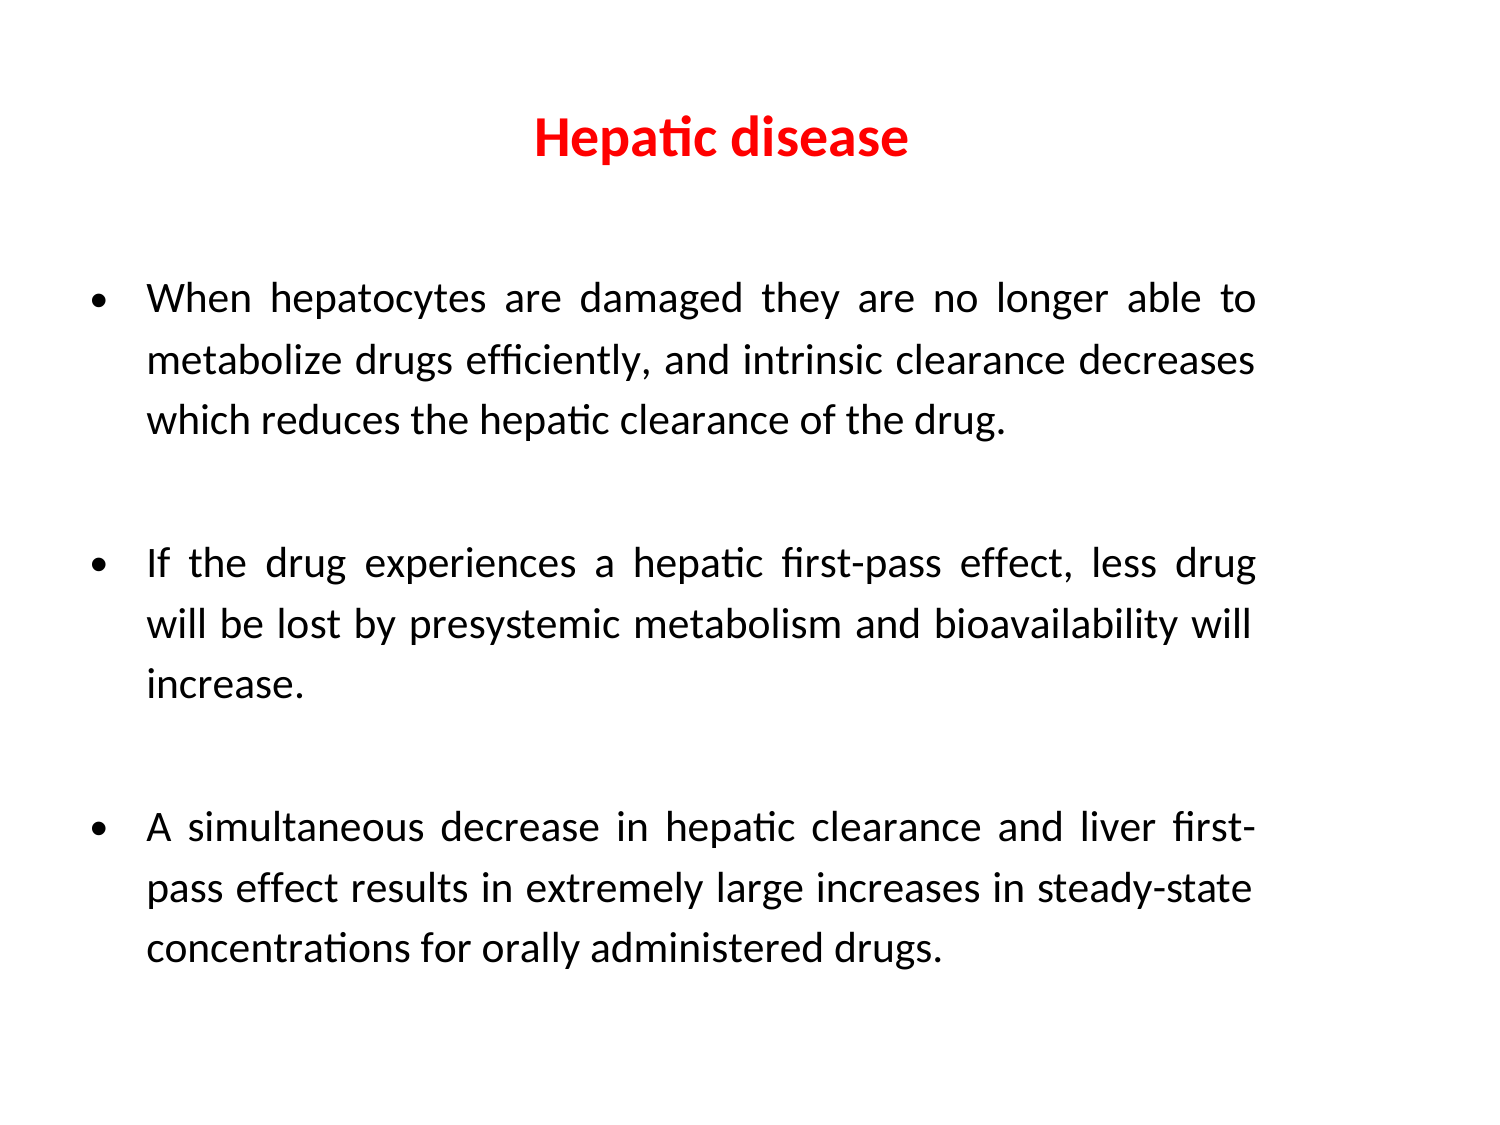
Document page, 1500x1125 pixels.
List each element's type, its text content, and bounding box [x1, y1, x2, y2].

text_box When hepatocytes are damaged they are no longer able to metabolize drugs efﬁciently, and intrinsic clearance decreases which reduces the hepatic clearance of the drug. [144, 277, 1420, 452]
text_box A simultaneous decrease in hepatic clearance and liver ﬁrst- pass effect results in extremely large increases in steady-state concentrations for orally administered drugs. [144, 805, 1420, 980]
text_box • [87, 274, 117, 329]
text_box • [87, 802, 117, 857]
text_box • [87, 538, 117, 593]
text_box If the drug experiences a hepatic ﬁrst-pass effect, less drug will be lost by presystemic metabolism and bioavailability will increase. [144, 541, 1420, 716]
text_box Hepatic disease [532, 109, 979, 181]
